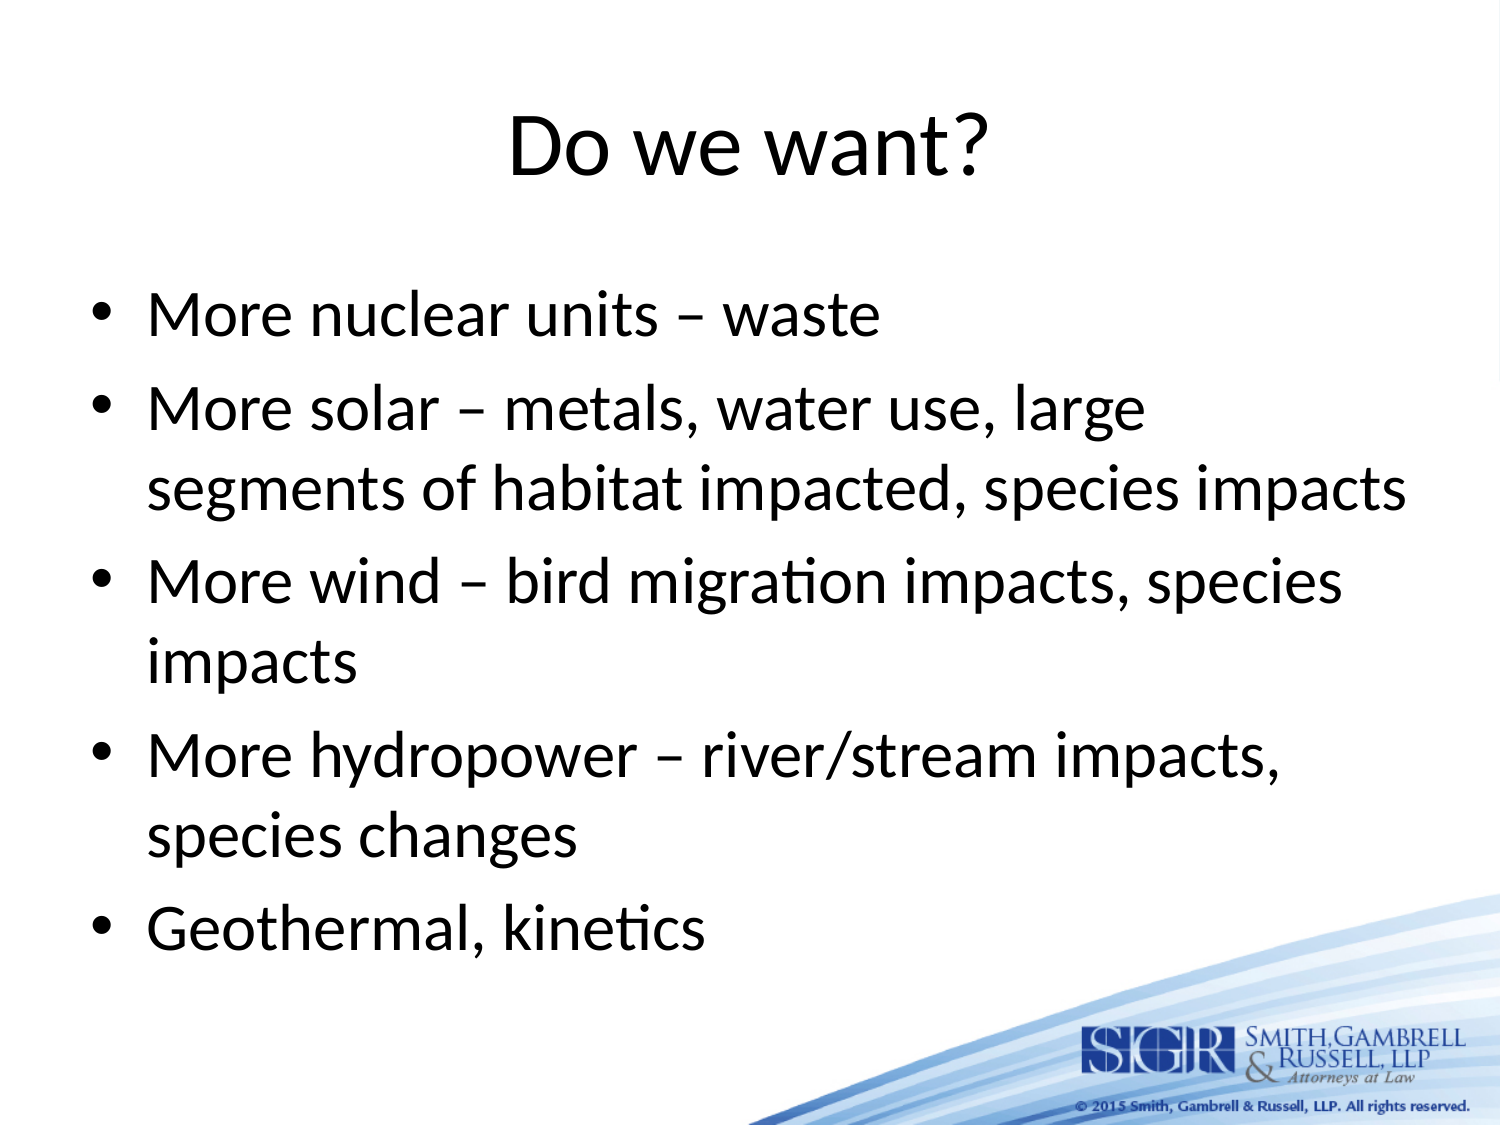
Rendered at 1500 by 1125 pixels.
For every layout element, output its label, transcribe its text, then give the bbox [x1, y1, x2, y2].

picture [0, 0, 1500, 1125]
list More nuclear units – waste More solar – metals, water use, large segments of habitat impacted, species impacts More wind – bird migration impacts, species impacts More hydropower – river/stream impacts, species changes Geothermal, kinetics [75, 262, 1425, 1005]
title Do we want? [75, 45, 1425, 233]
